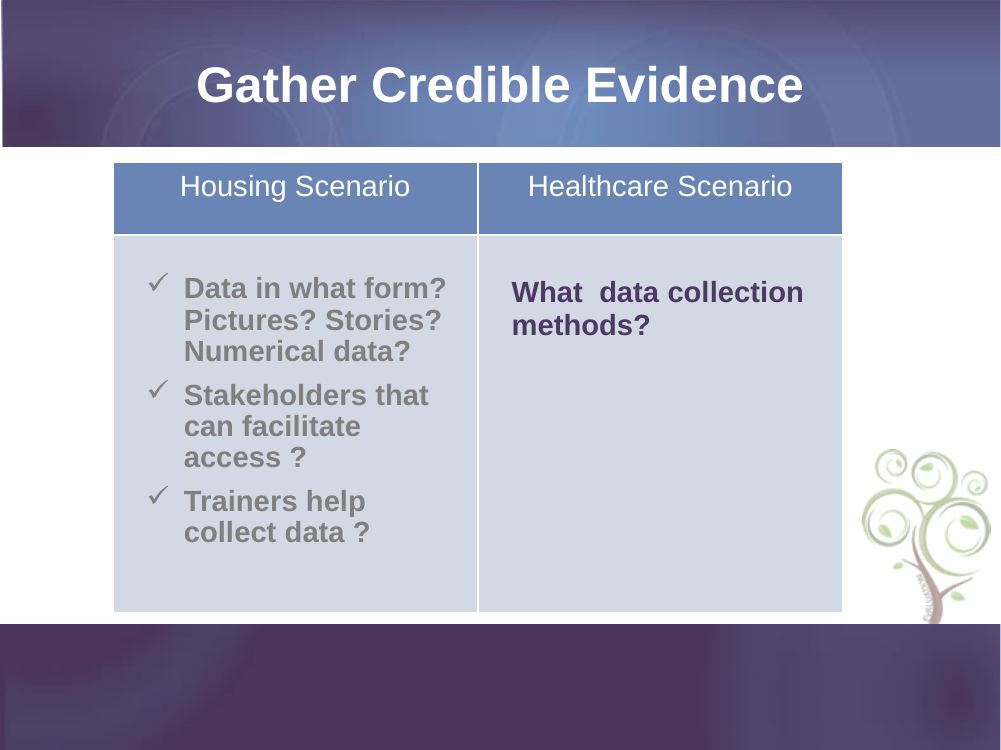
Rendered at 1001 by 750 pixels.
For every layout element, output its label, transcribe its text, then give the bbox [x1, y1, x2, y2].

picture [0, 449, 1001, 750]
table_cell What data collection methods? [479, 236, 842, 612]
picture [0, 0, 1001, 147]
table_header Healthcare Scenario [479, 163, 842, 234]
table_cell Data in what form? Pictures? Stories? Numerical data? Stakeholders that can facilitate access ? Trainers help collect data ? [114, 236, 477, 612]
title Gather Credible Evidence [74, 24, 926, 151]
table_header Housing Scenario [114, 163, 477, 234]
